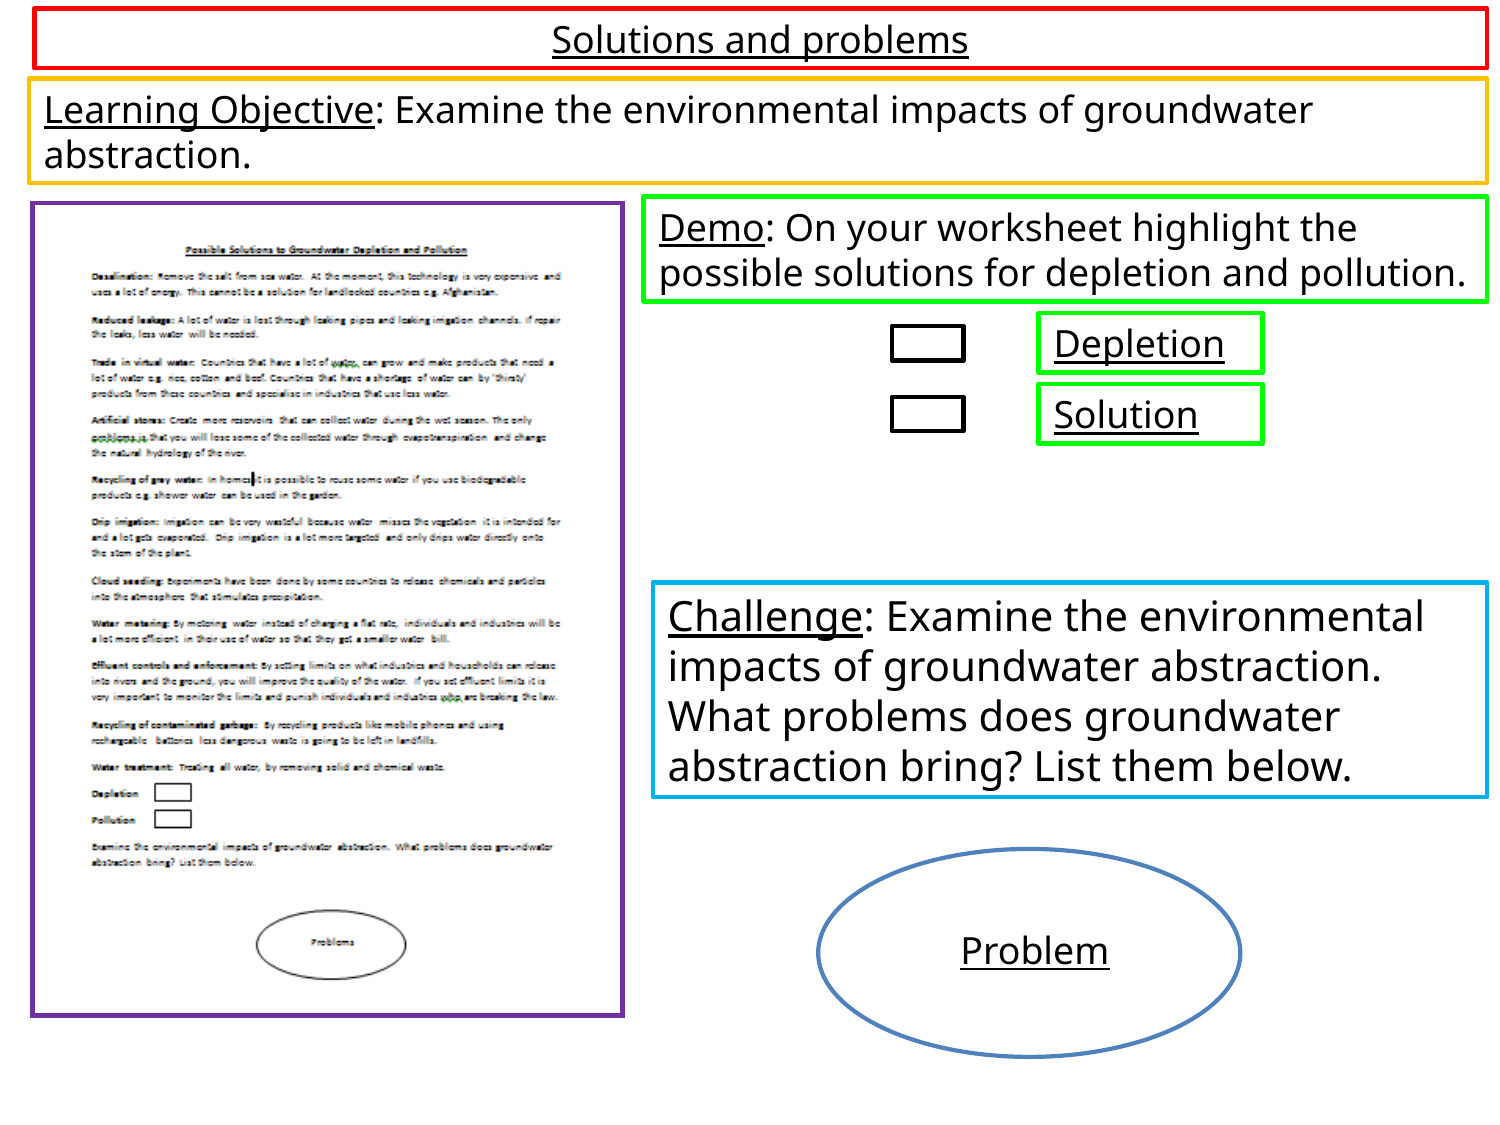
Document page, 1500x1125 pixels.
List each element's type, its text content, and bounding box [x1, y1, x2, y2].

picture [34, 205, 621, 1014]
text_box Learning Objective: Examine the environmental impacts of groundwater abstraction. [28, 78, 1487, 184]
text_box Solution [1038, 383, 1263, 444]
text_box Depletion [1038, 313, 1263, 373]
text_box [890, 395, 966, 433]
text_box [816, 846, 1243, 1060]
text_box [0, 0, 1500, 75]
text_box Problem [933, 919, 1137, 980]
text_box Demo: On your worksheet highlight the possible solutions for depletion and pollution. [643, 196, 1488, 302]
text_box Solutions and problems [34, 8, 1487, 69]
text_box [890, 324, 966, 363]
text_box Challenge: Examine the environmental impacts of groundwater abstraction. What problems does groundwater abstraction bring? List them below. [653, 582, 1487, 798]
